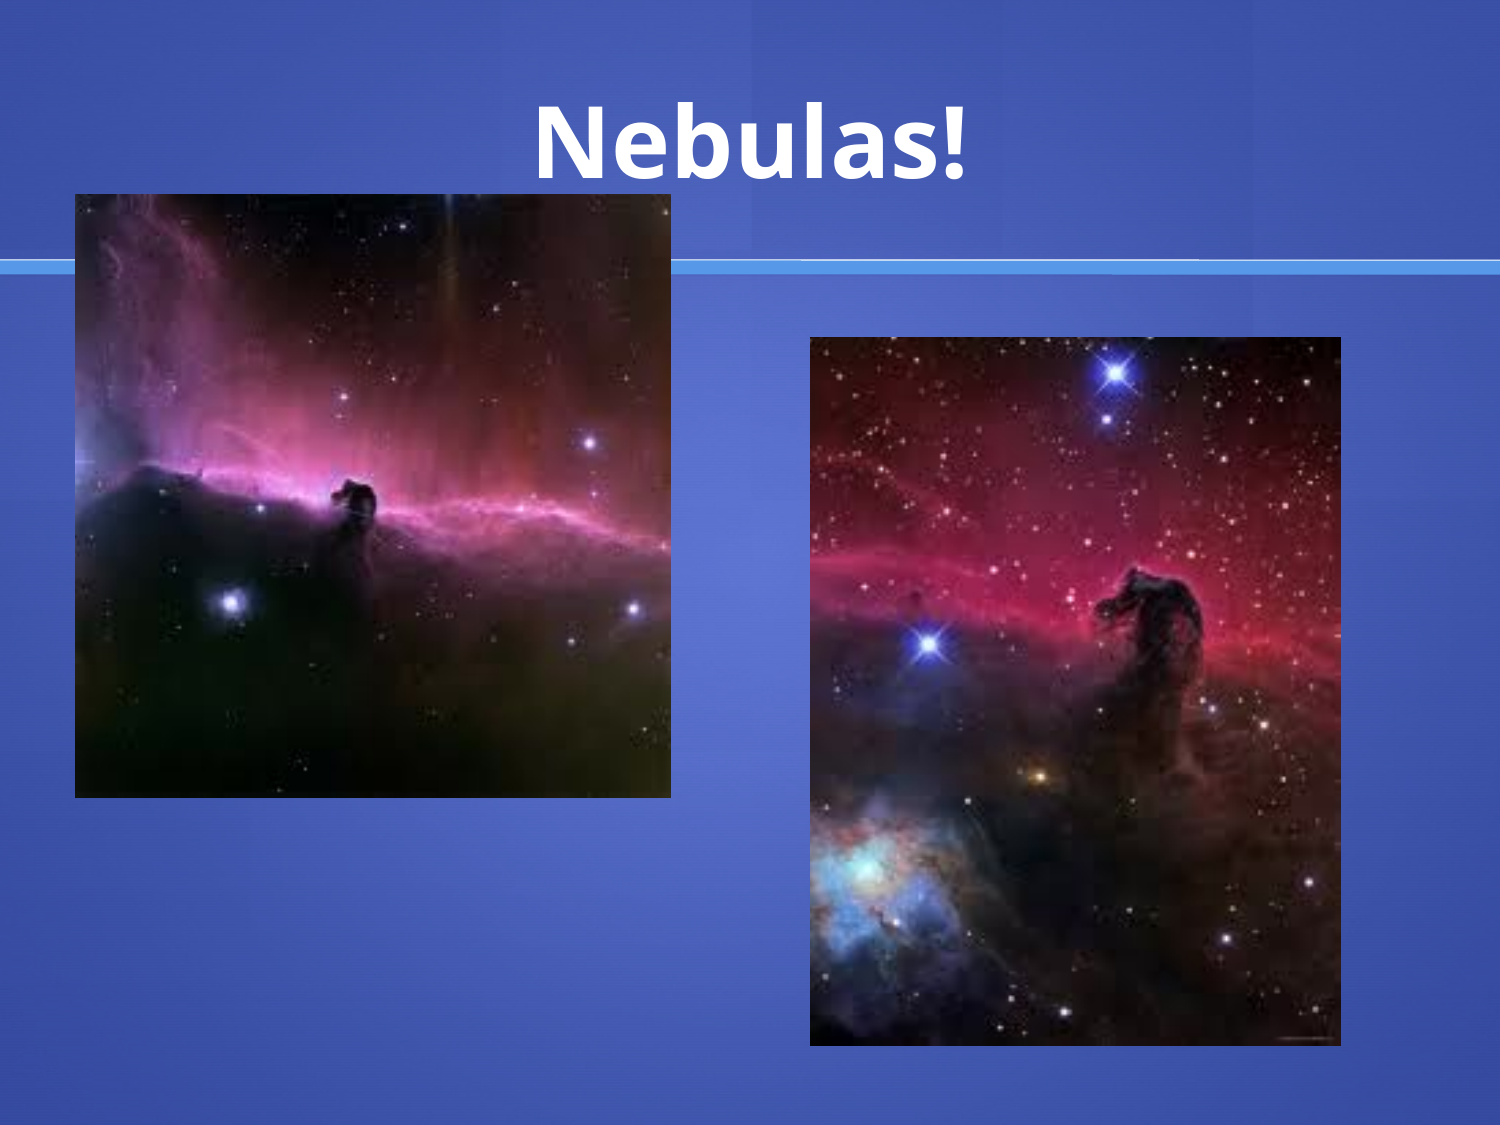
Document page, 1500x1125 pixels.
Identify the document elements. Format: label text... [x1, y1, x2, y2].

title Nebulas! [75, 45, 1425, 233]
picture [73, 192, 672, 799]
picture [809, 336, 1342, 1047]
